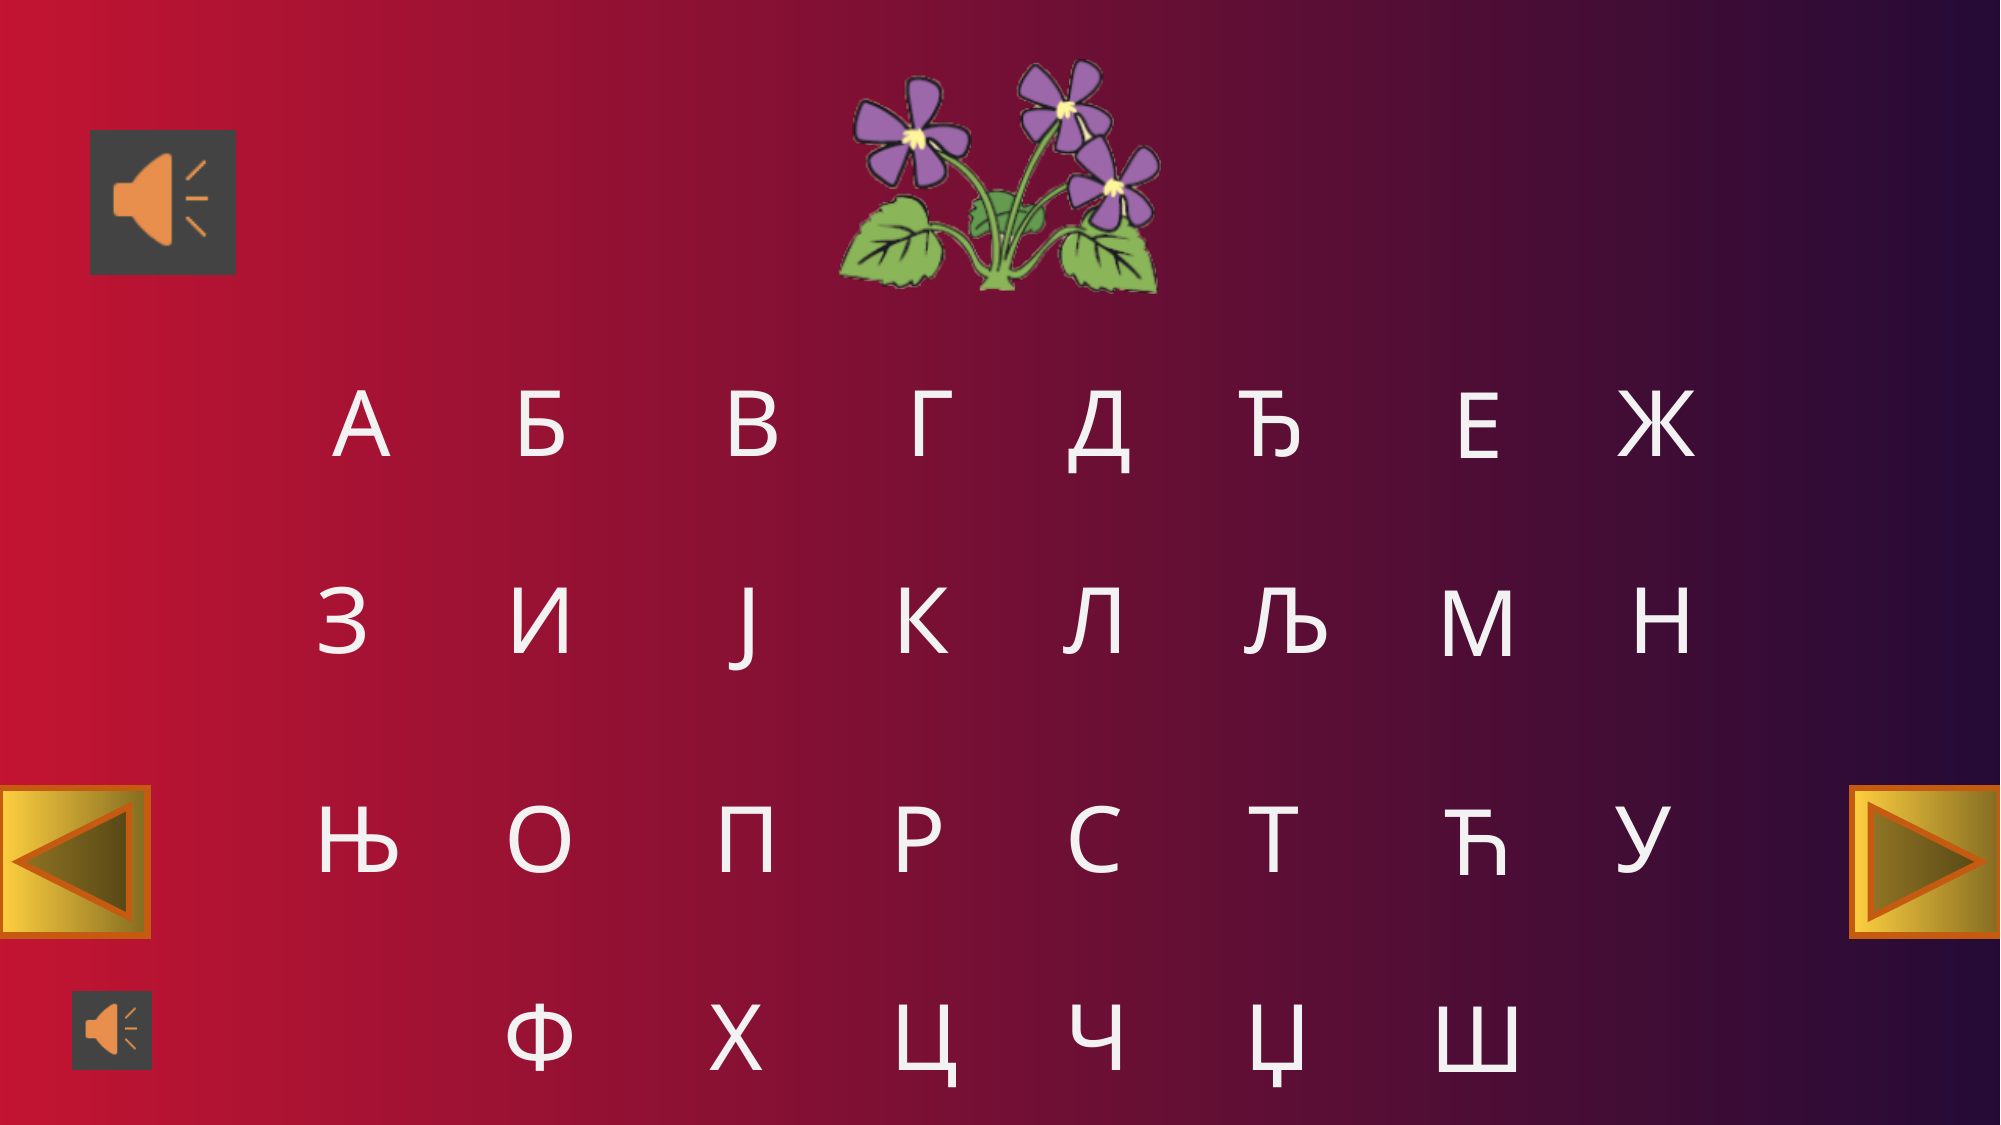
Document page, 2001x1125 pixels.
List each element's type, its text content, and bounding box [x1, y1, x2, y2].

text_box Њ [267, 773, 446, 899]
text_box Н [1587, 554, 1737, 680]
text_box И [446, 554, 635, 680]
text_box Ј [679, 554, 820, 680]
text_box У [1549, 773, 1738, 899]
text_box Ф [463, 971, 618, 1096]
text_box Х [655, 971, 817, 1096]
text_box Р [840, 773, 996, 899]
text_box [0, 787, 149, 937]
text_box С [1013, 773, 1176, 899]
text_box М [1404, 556, 1552, 682]
text_box Т [1193, 773, 1356, 899]
text_box Е [1384, 359, 1573, 485]
text_box А [267, 357, 457, 482]
text_box В [667, 357, 838, 482]
text_box О [446, 773, 635, 899]
text_box К [855, 554, 986, 680]
text_box Ц [854, 971, 995, 1096]
text_box З [267, 554, 419, 680]
text_box Ш [1391, 973, 1565, 1099]
picture [837, 58, 1163, 296]
text_box Д [1023, 357, 1177, 482]
text_box Ћ [1399, 776, 1557, 901]
text_box [1851, 787, 2000, 937]
picture [88, 128, 237, 277]
text_box Л [1021, 554, 1171, 680]
text_box Џ [1201, 971, 1354, 1096]
text_box Б [457, 357, 627, 482]
text_box Љ [1207, 554, 1369, 680]
text_box Ж [1575, 357, 1738, 482]
text_box П [671, 773, 822, 899]
picture [71, 989, 153, 1071]
text_box Ч [1032, 971, 1164, 1096]
text_box Г [857, 357, 1004, 482]
text_box Ђ [1196, 357, 1348, 482]
